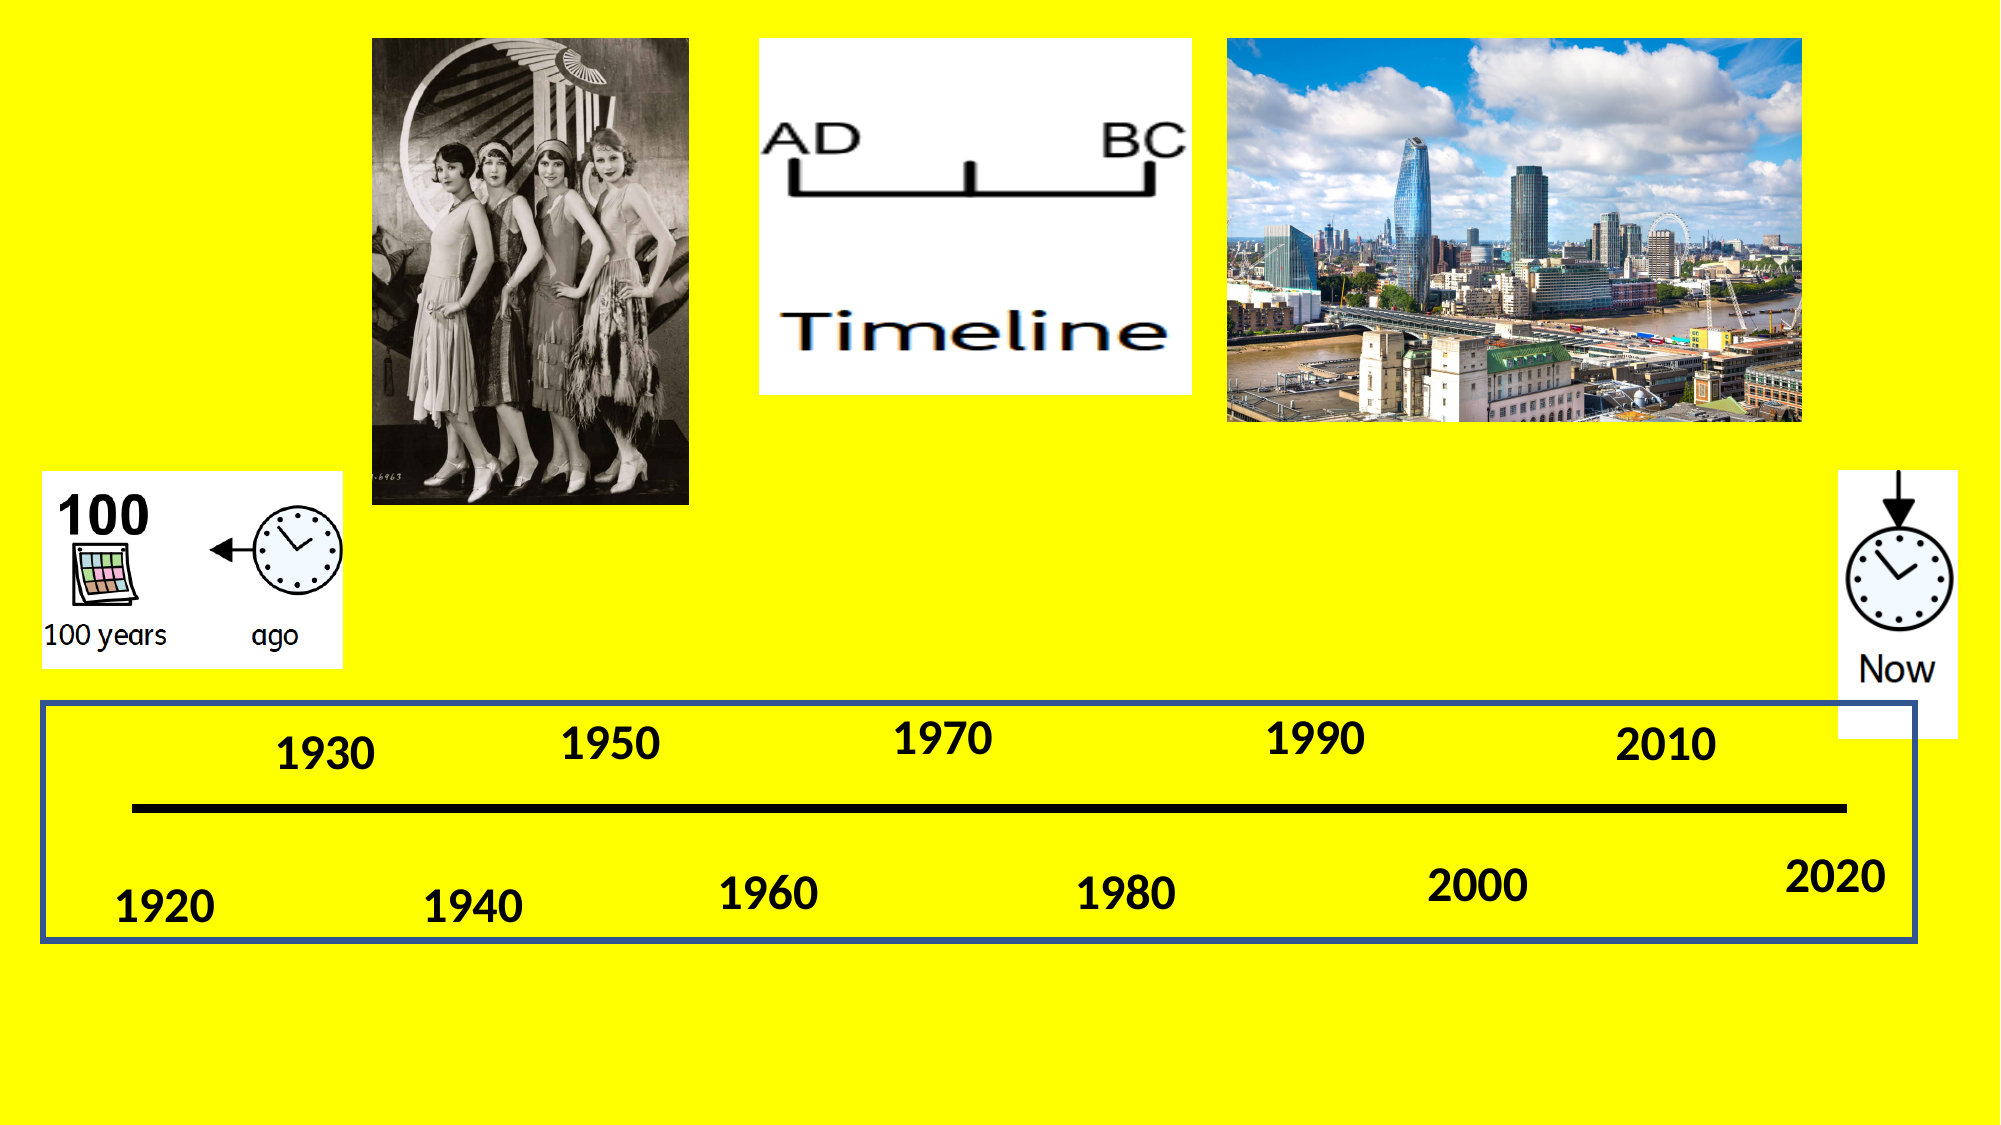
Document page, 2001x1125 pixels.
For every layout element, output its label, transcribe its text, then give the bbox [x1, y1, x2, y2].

picture [759, 38, 1192, 395]
picture [1227, 38, 1802, 422]
picture [42, 471, 343, 669]
picture [1838, 470, 1958, 739]
text_box 1970 [877, 697, 1008, 702]
picture [372, 38, 689, 505]
text_box 1990 [1249, 697, 1381, 702]
picture [1227, 38, 1450, 70]
text_box [42, 702, 1916, 942]
